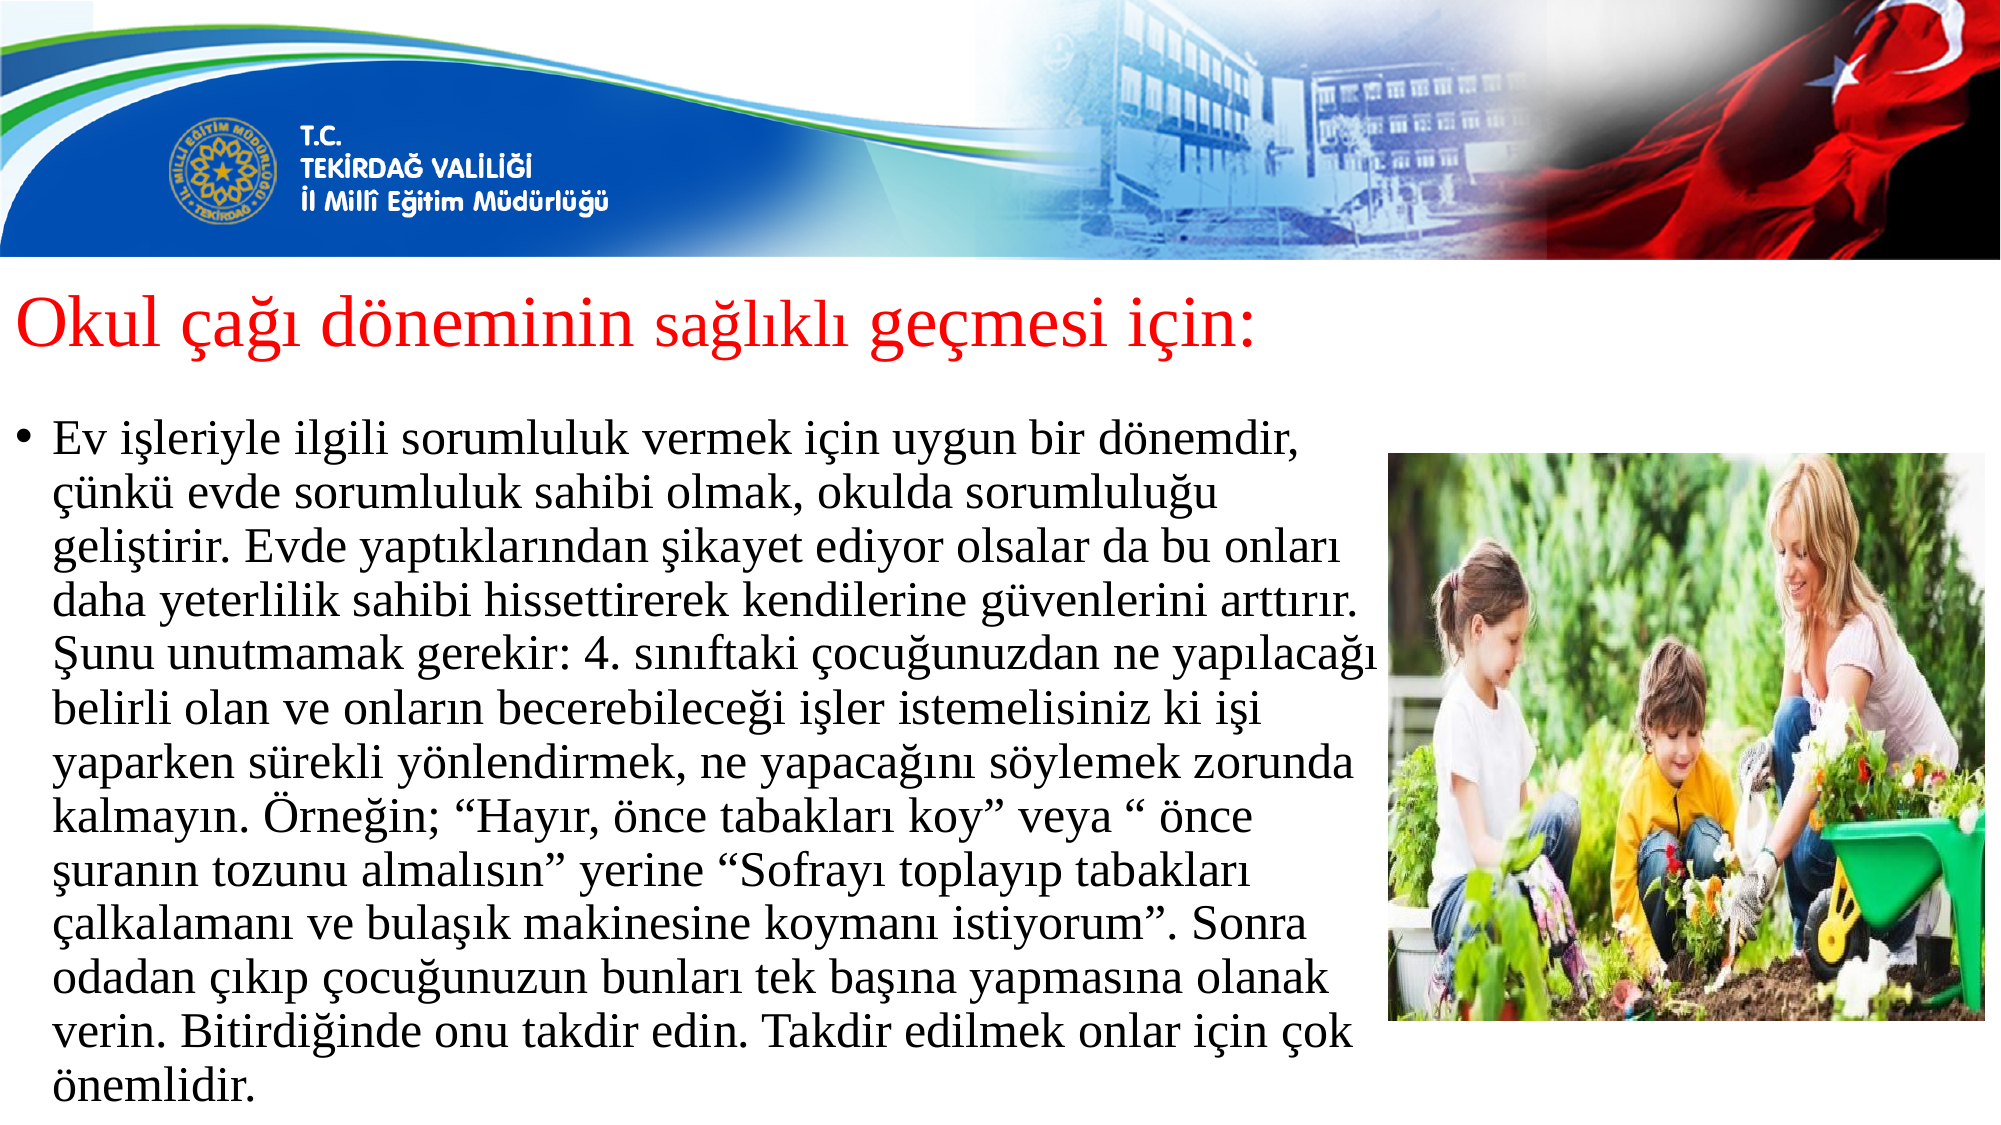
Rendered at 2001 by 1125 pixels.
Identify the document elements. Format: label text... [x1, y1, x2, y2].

title Okul çağı döneminin sağlıklı geçmesi için: [0, 275, 1725, 370]
list Ev işleriyle ilgili sorumluluk vermek için uygun bir dönemdir, çünkü evde sorumluluk sahibi olmak, okulda sorumluluğu geliştirir. Evde yaptıklarından şikayet ediyor olsalar da bu onları daha yeterlilik sahibi hissettirerek kendilerine güvenlerini arttırır. Şunu unutmamak gerekir: 4. sınıftaki çocuğunuzdan ne yapılacağı belirli olan ve onların becerebileceği işler istemelisiniz ki işi yaparken sürekli yönlendirmek, ne yapacağını söylemek zorunda kalmayın. Örneğin; “Hayır, önce tabakları koy” veya “ önce şuranın tozunu almalısın” yerine “Sofrayı toplayıp tabakları çalkalamanı ve bulaşık makinesine koymanı istiyorum”. Sonra odadan çıkıp çocuğunuzun bunları tek başına yapmasına olanak verin. Bitirdiğinde onu takdir edin. Takdir edilmek onlar için çok önemlidir. [0, 403, 1408, 1125]
picture [0, 0, 2001, 1125]
